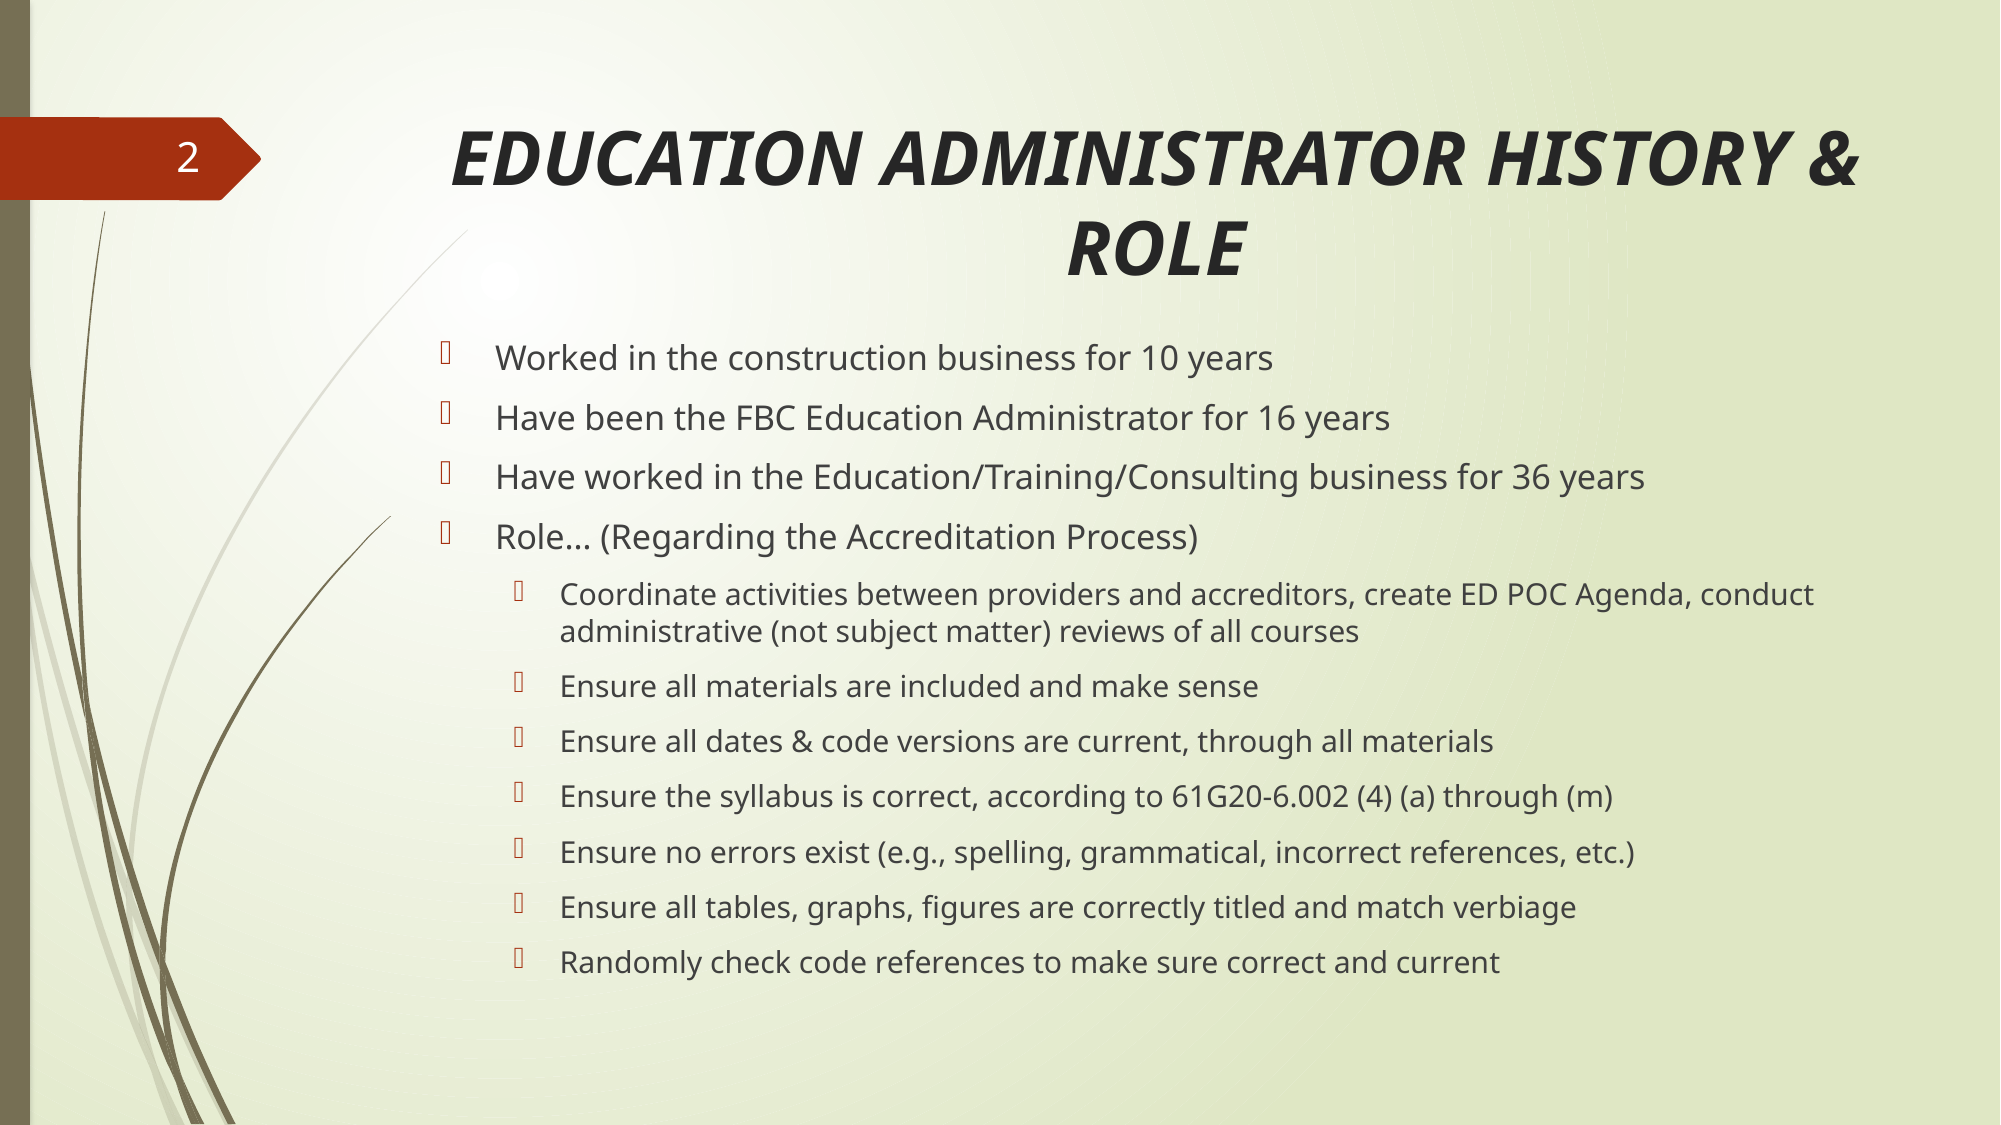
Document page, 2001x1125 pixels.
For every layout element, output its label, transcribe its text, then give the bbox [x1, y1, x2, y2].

title EDUCATION ADMINISTRATOR HISTORY & ROLE [425, 102, 1888, 313]
slide_number 2 [87, 129, 216, 190]
list Worked in the construction business for 10 years Have been the FBC Education Administrator for 16 years Have worked in the Education/Training/Consulting business for 36 years Role… (Regarding the Accreditation Process) Coordinate activities between providers and accreditors, create ED POC Agenda, conduct administrative (not subject matter) reviews of all courses Ensure all materials are included and make sense Ensure all dates & code versions are current, through all materials Ensure the syllabus is correct, according to 61G20-6.002 (4) (a) through (m) Ensure no errors exist (e.g., spelling, grammatical, incorrect references, etc.) Ensure all tables, graphs, figures are correctly titled and match verbiage Randomly check code references to make sure correct and current [424, 328, 1888, 990]
